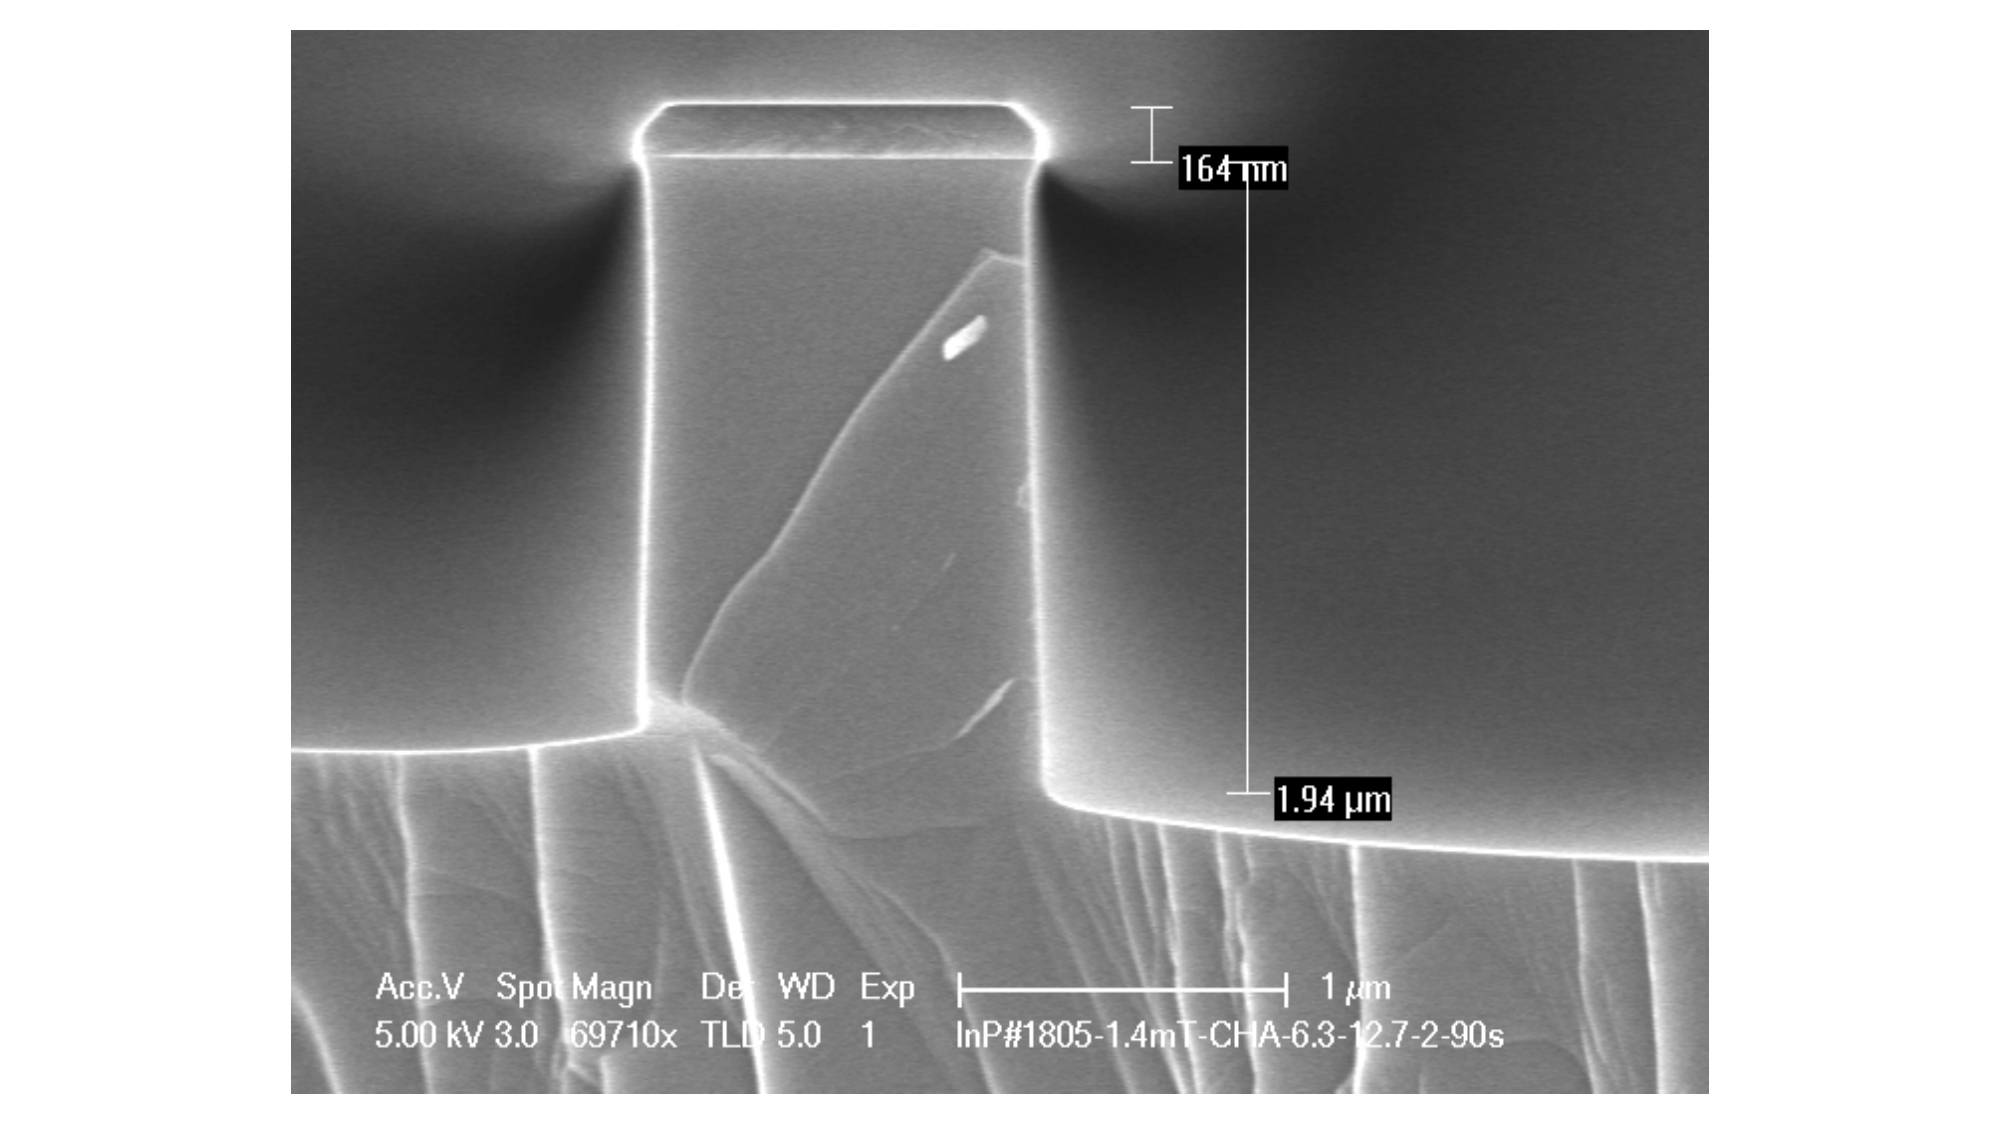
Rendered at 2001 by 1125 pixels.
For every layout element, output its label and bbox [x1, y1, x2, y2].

picture [291, 30, 1709, 1094]
